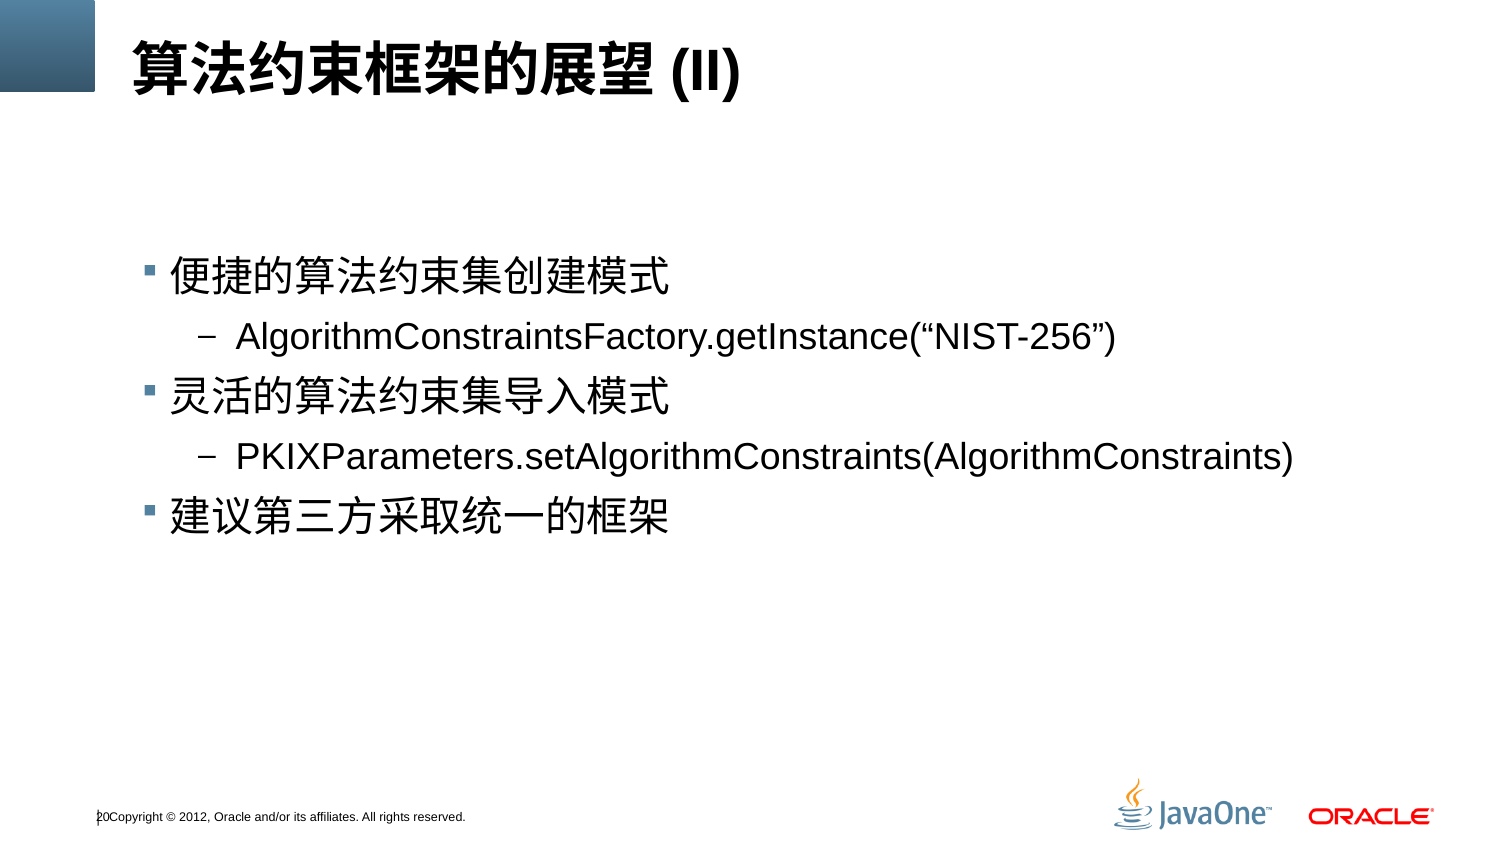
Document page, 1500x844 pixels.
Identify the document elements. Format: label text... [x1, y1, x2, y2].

picture [1097, 761, 1288, 844]
picture [1293, 792, 1445, 840]
list 便捷的算法约束集创建模式 AlgorithmConstraintsFactory.getInstance(“NIST-256”) 灵活的算法约束集导入模式 PKIXParameters.setAlgorithmConstraints(AlgorithmConstraints) 建议第三方采取统一的框架 [131, 249, 1482, 753]
title 算法约束框架的展望(II) [131, 40, 1482, 167]
